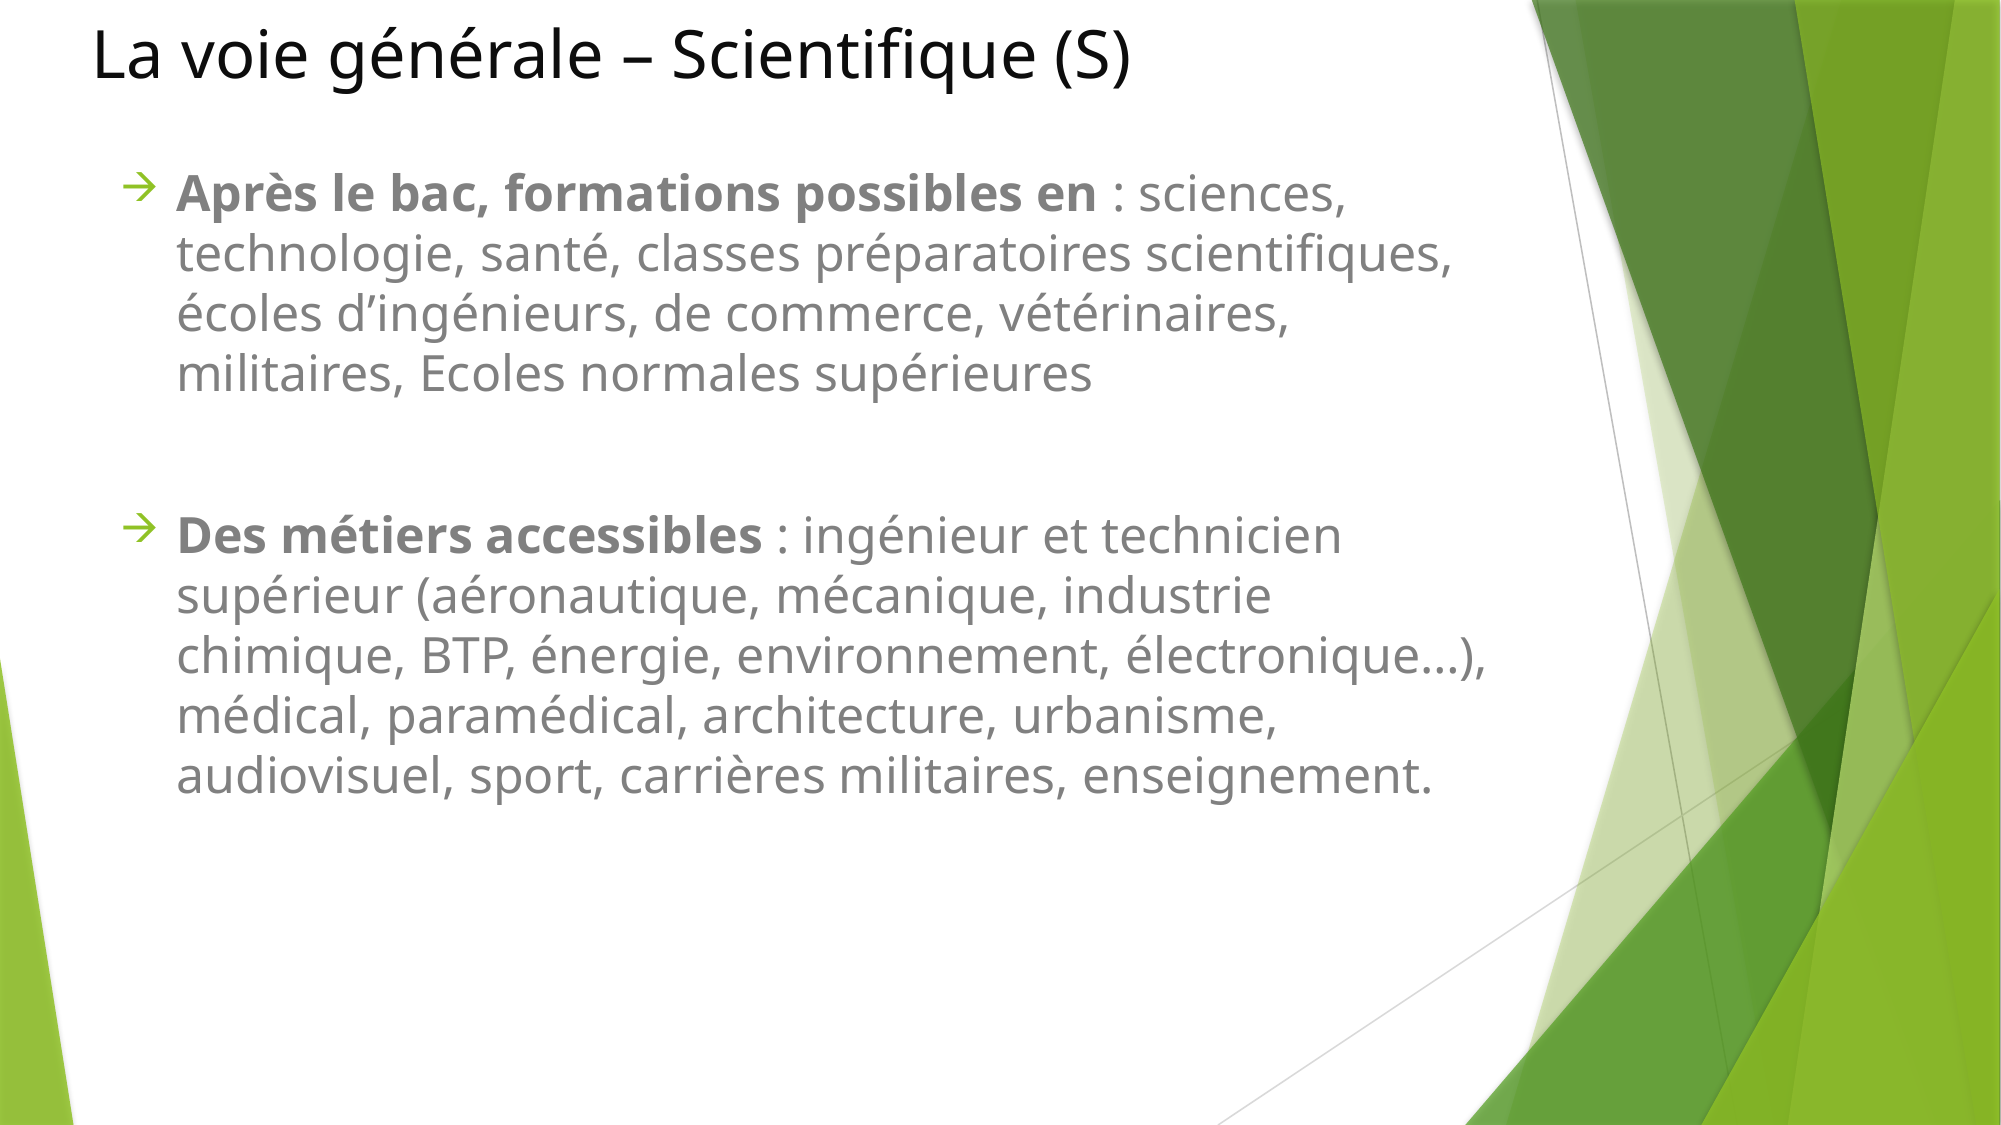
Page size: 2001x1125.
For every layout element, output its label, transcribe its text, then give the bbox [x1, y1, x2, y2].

list Après le bac, formations possibles en : sciences, technologie, santé, classes préparatoires scientifiques, écoles d’ingénieurs, de commerce, vétérinaires, militaires, Ecoles normales supérieures Des métiers accessibles : ingénieur et technicien supérieur (aéronautique, mécanique, industrie chimique, BTP, énergie, environnement, électronique…), médical, paramédical, architecture, urbanisme, audiovisuel, sport, carrières militaires, enseignement. [105, 154, 1516, 1125]
title La voie générale – Scientifique (S) [76, 0, 1487, 100]
